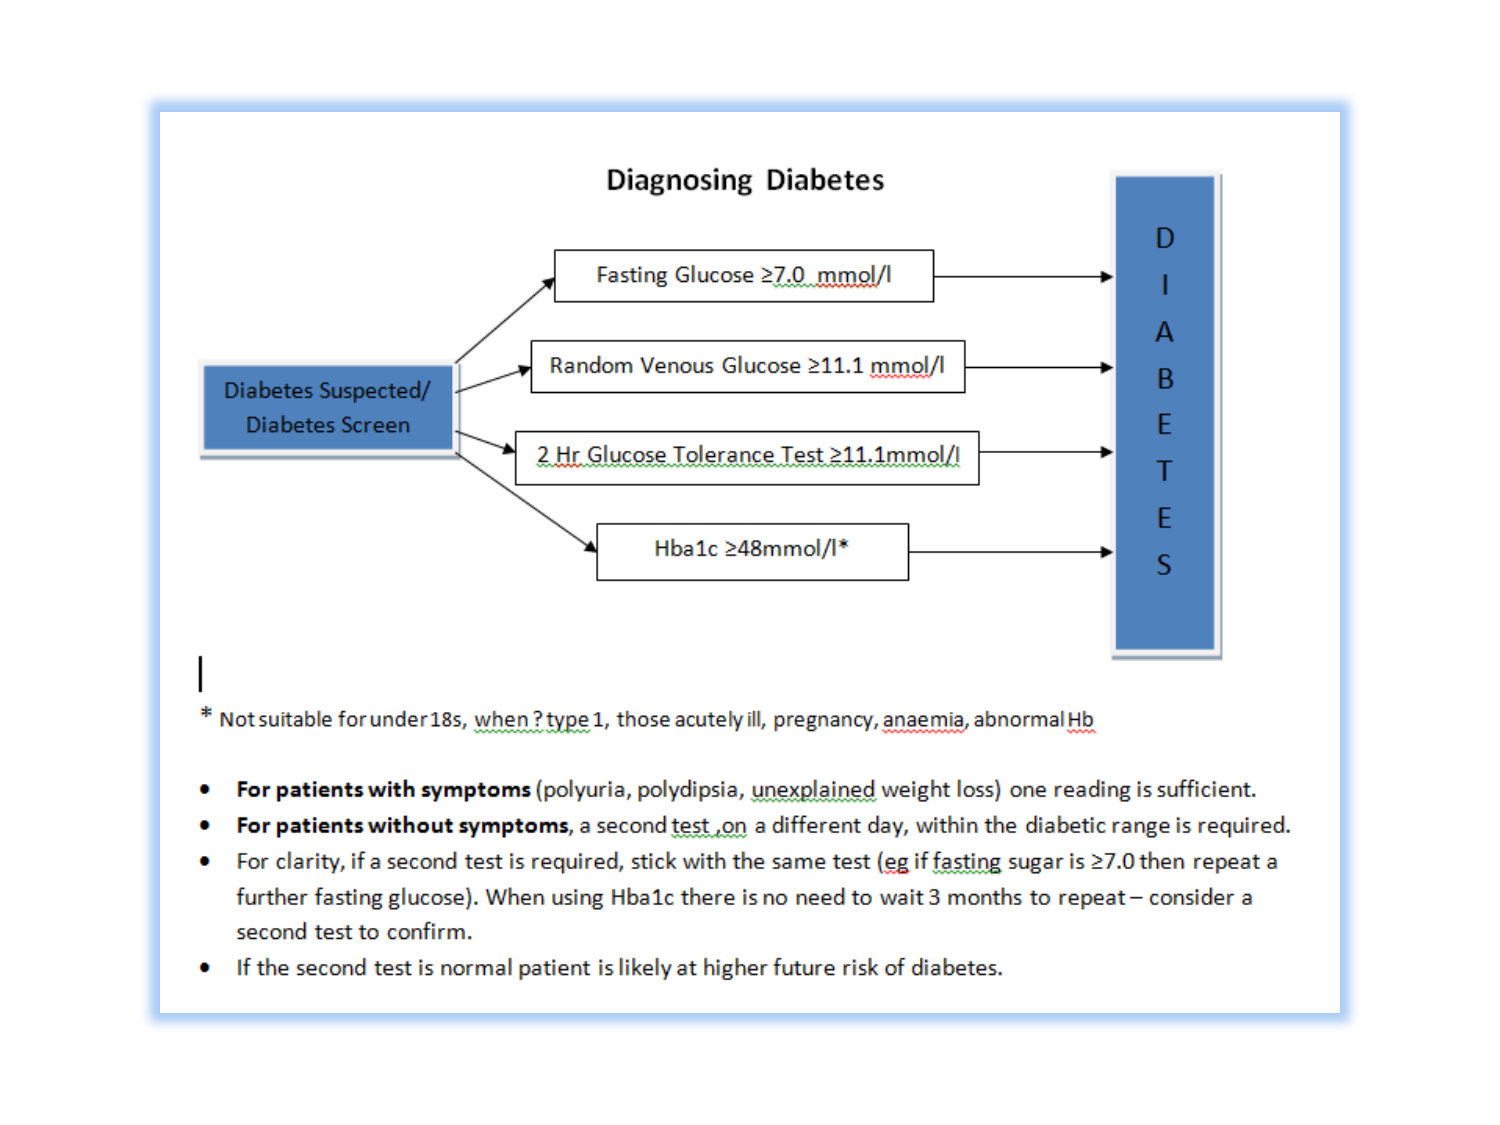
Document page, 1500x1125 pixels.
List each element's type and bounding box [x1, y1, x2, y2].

picture [160, 112, 1340, 1013]
